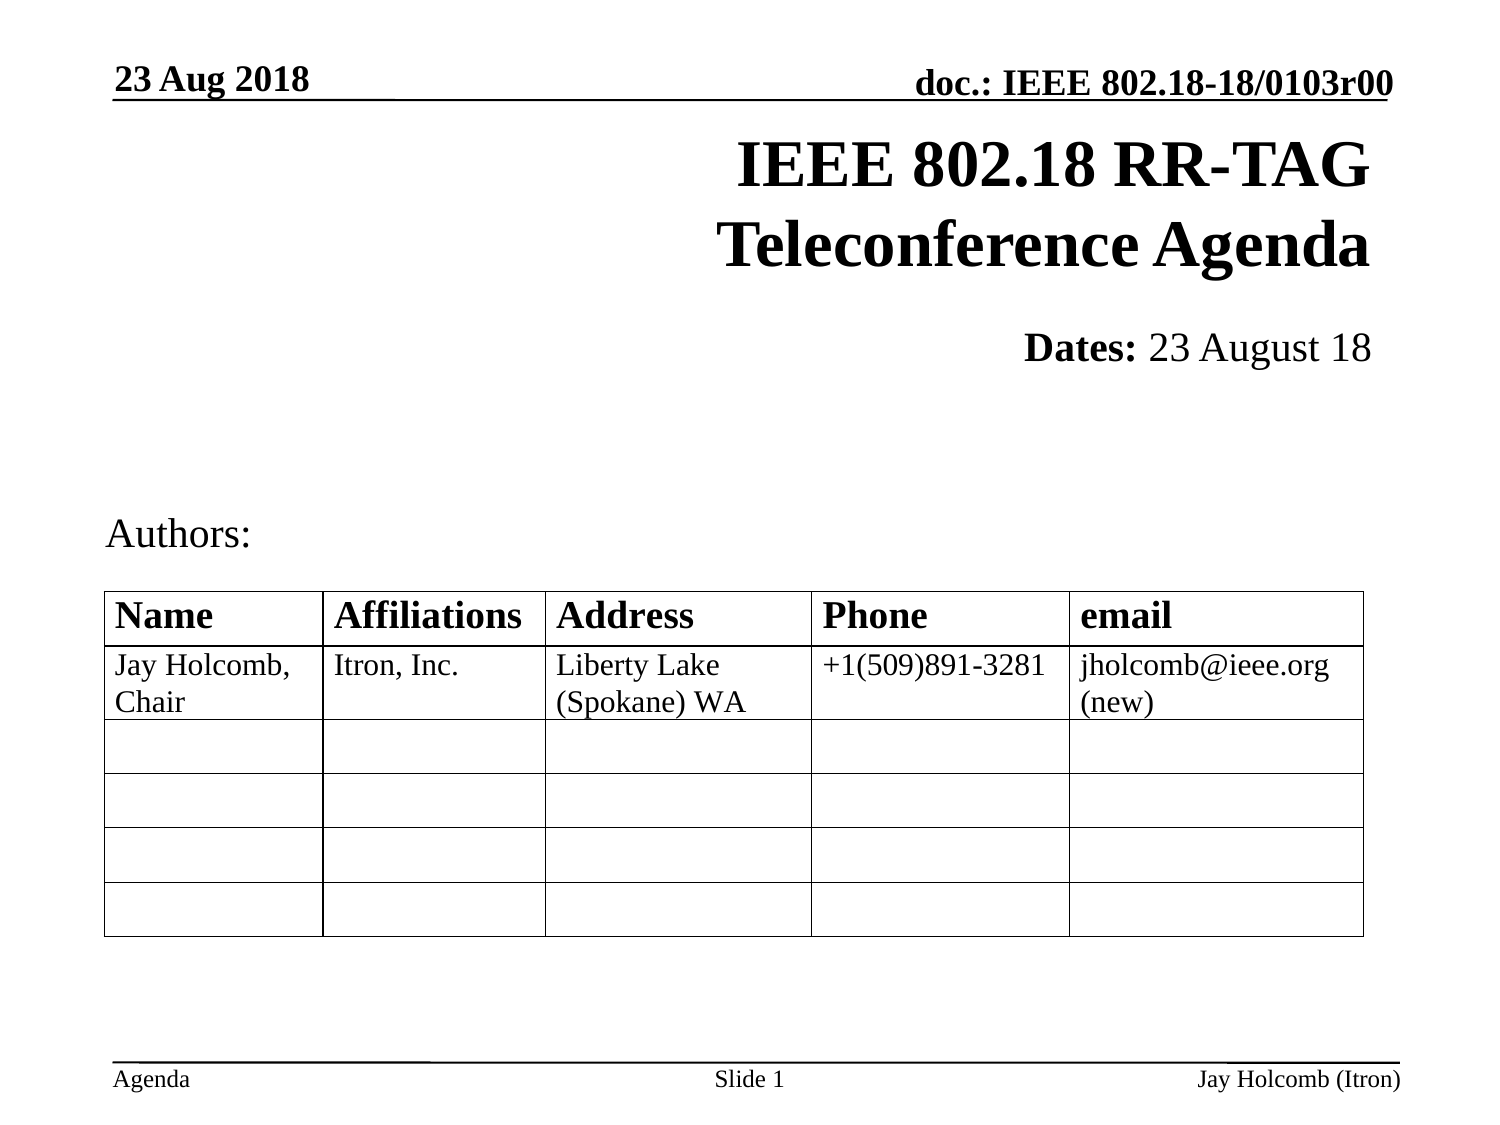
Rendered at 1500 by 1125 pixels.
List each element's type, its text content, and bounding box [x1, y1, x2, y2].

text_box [89, 591, 1373, 1004]
footer Jay Holcomb (Itron) [902, 1061, 1402, 1093]
slide_number Slide 1 [699, 1061, 800, 1123]
title IEEE 802.18 RR-TAG Teleconference Agenda [112, 112, 1388, 288]
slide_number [114, 54, 493, 100]
text_box Authors: [90, 498, 328, 562]
list Dates: 23 August 18 [112, 312, 1388, 440]
